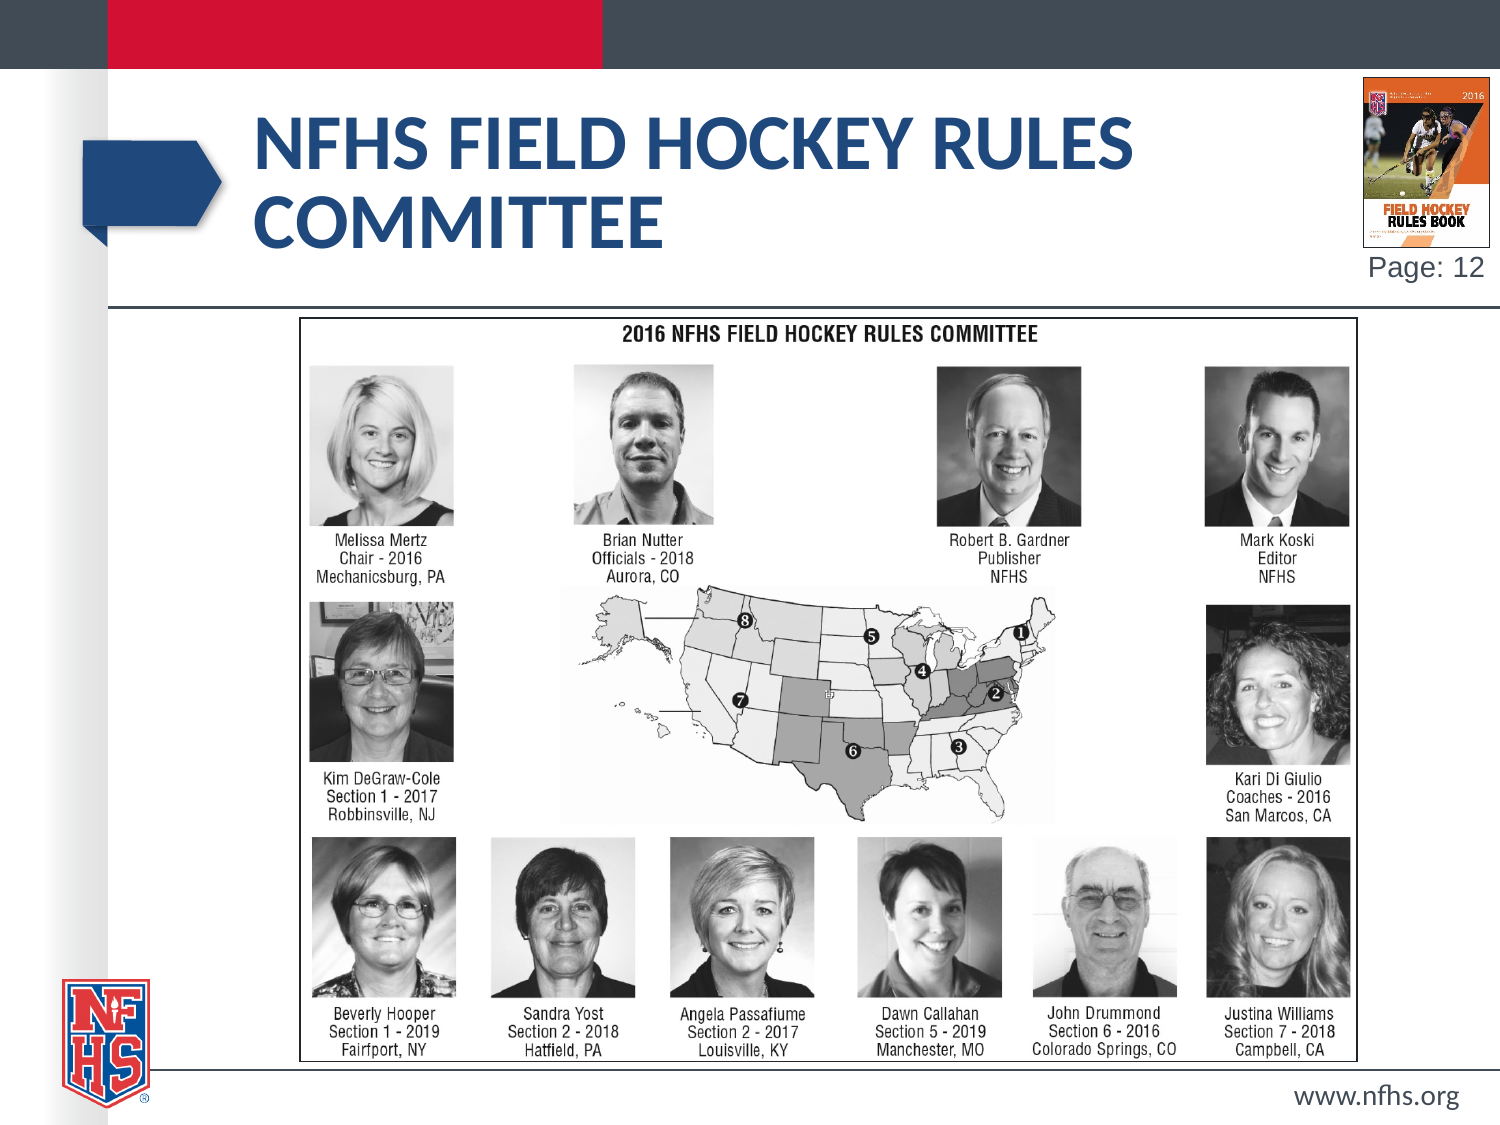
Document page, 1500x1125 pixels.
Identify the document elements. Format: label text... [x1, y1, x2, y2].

picture [62, 979, 150, 1109]
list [457, 161, 1200, 1125]
title NFHS Field Hockey RULES committee [238, 85, 1358, 285]
picture [1200, 319, 1356, 1061]
text_box Page: 12 [1353, 241, 1500, 292]
picture [1363, 76, 1491, 249]
picture [301, 319, 457, 1061]
footer www.nfhs.org [1229, 1069, 1475, 1119]
